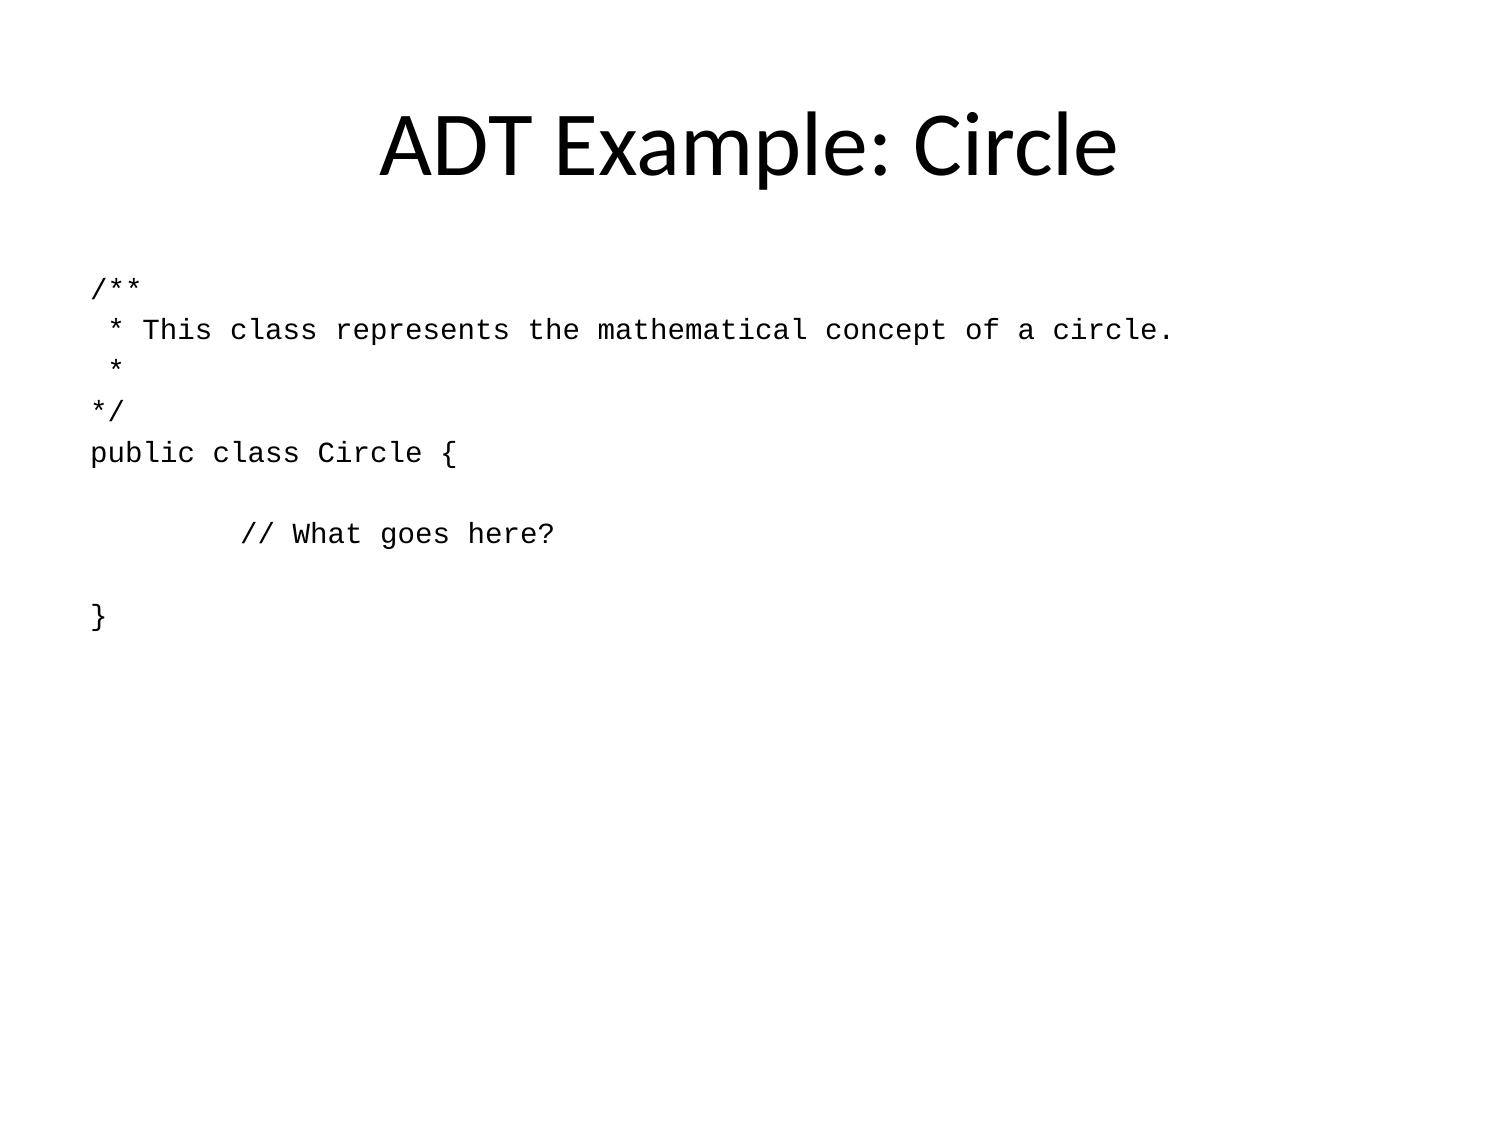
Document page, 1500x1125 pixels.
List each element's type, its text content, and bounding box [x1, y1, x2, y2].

list /** * This class represents the mathematical concept of a circle. * */ public class Circle { // What goes here? } [75, 262, 1425, 1005]
title ADT Example: Circle [75, 45, 1425, 233]
